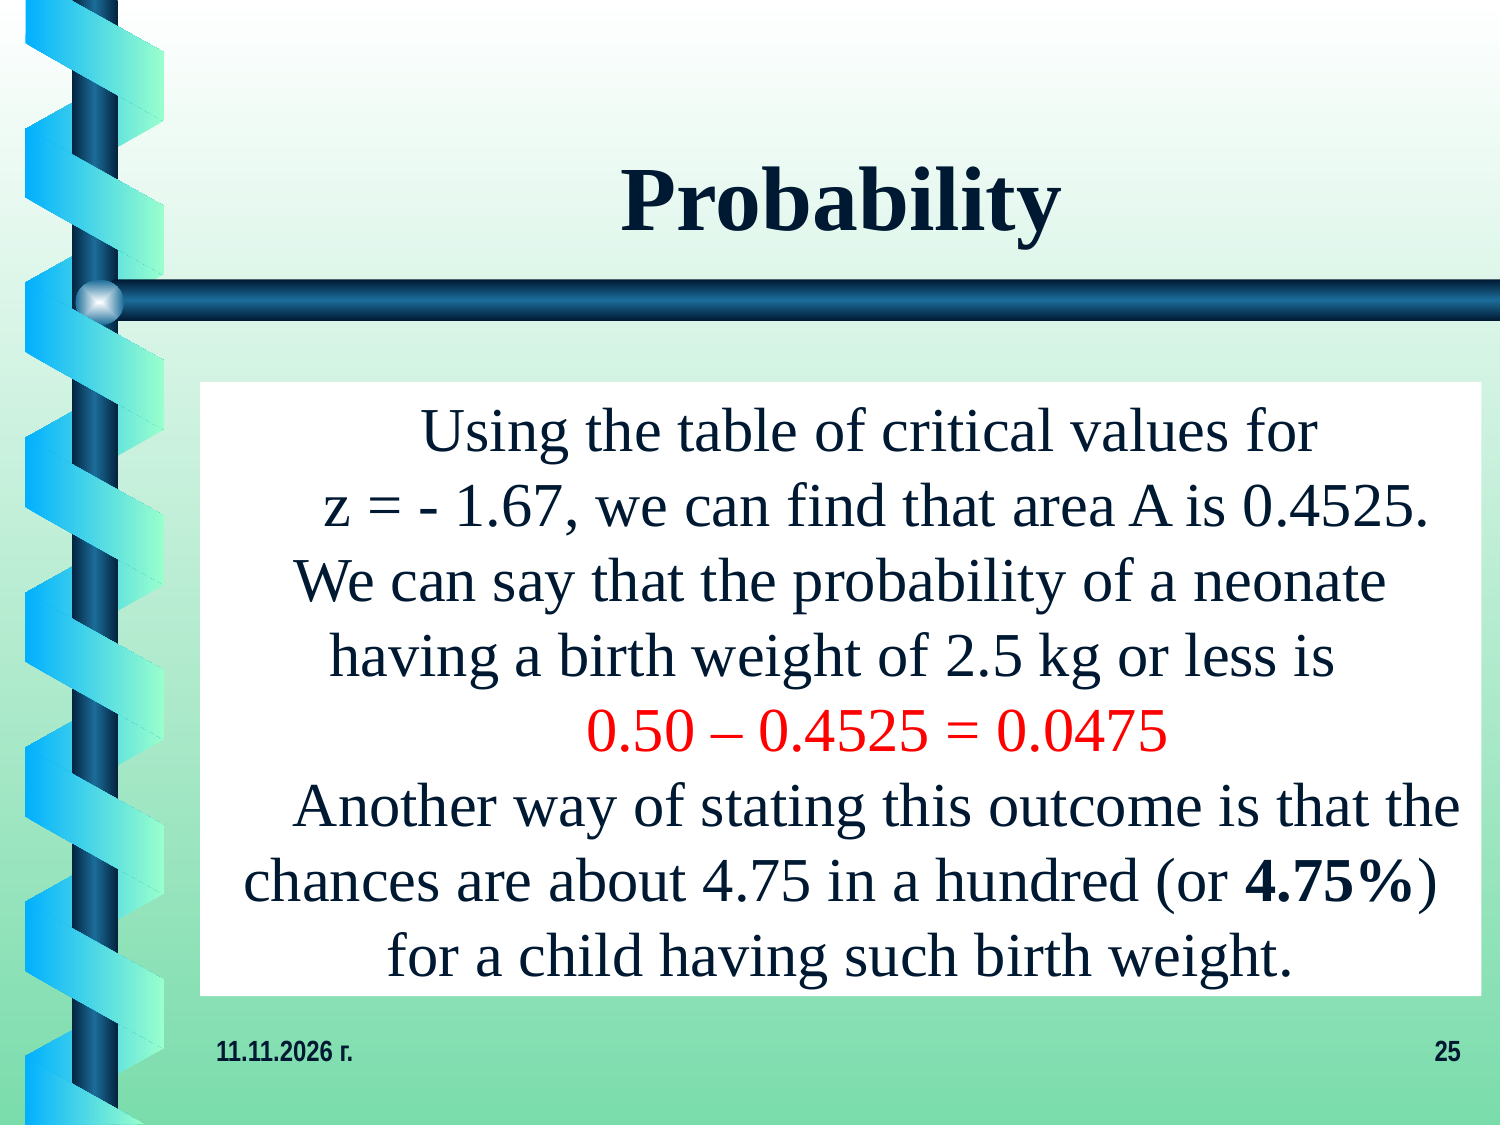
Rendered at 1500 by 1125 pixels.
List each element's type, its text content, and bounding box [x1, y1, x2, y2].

slide_number 25 [1163, 1025, 1477, 1100]
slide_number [201, 1025, 514, 1100]
title Probability [225, 68, 1459, 257]
text_box Using the table of critical values for z = - 1.67, we can find that area A is 0.4525. We can say that the probability of a neonate having a birth weight of 2.5 kg or less is 0.50 – 0.4525 = 0.0475 Another way of stating this outcome is that the chances are about 4.75 in a hundred (or 4.75%) for a child having such birth weight. [200, 381, 1482, 997]
